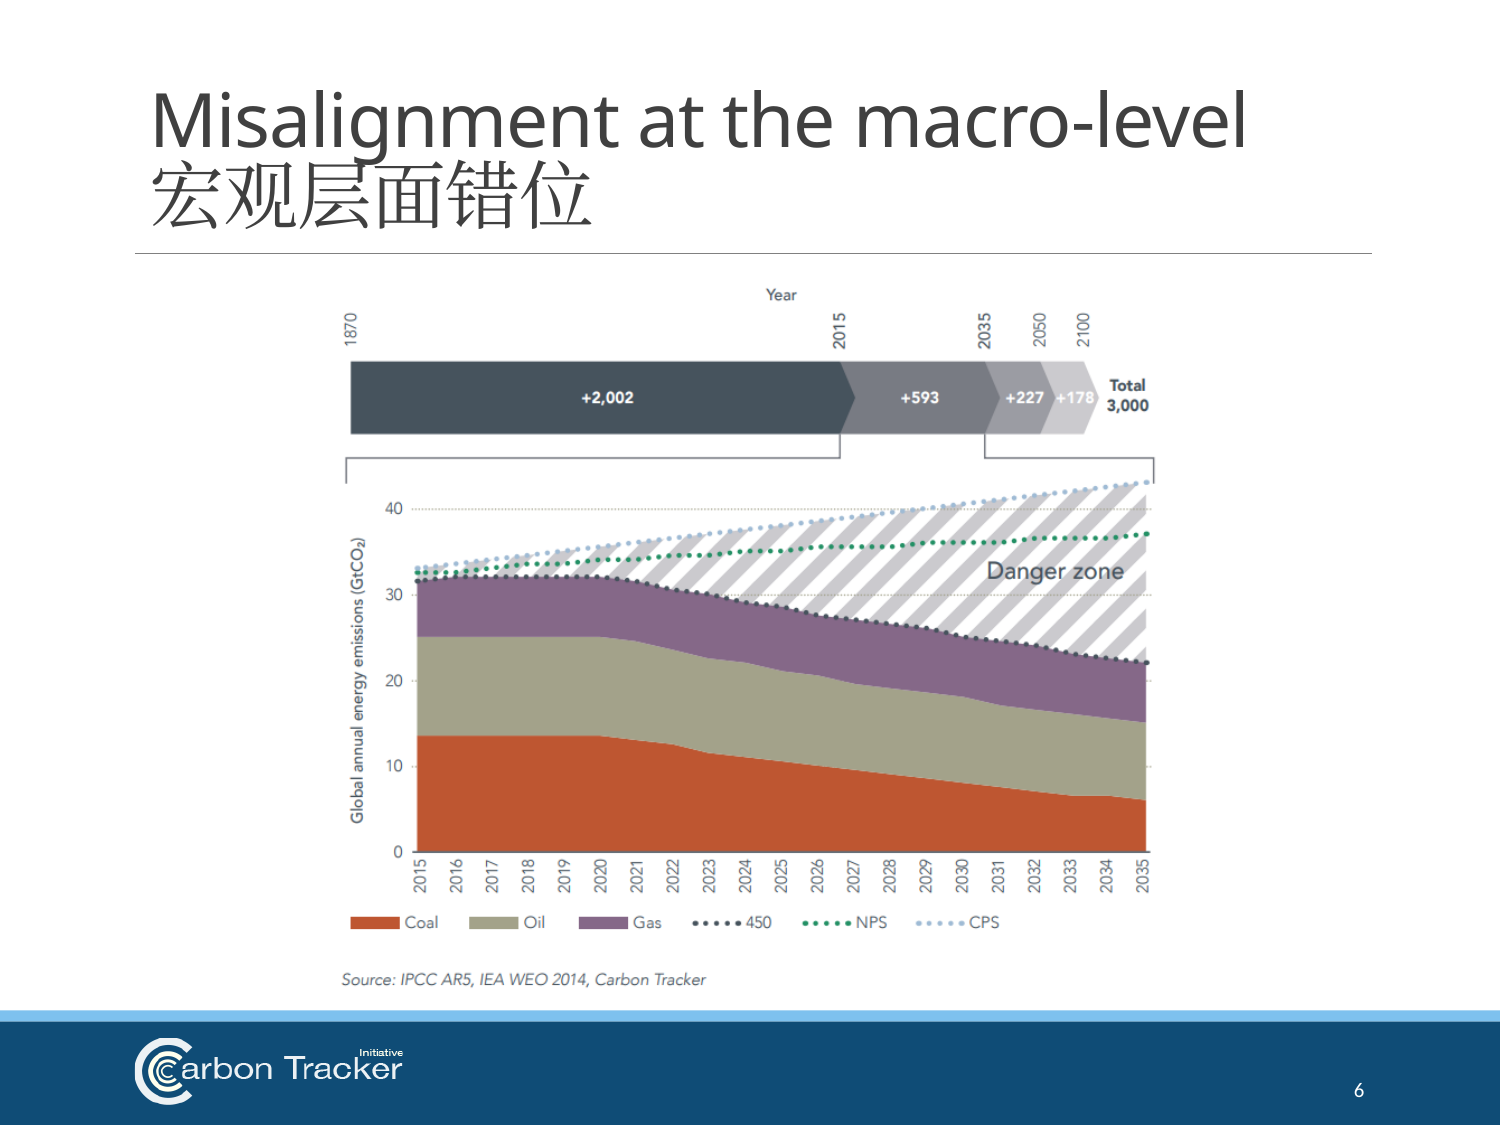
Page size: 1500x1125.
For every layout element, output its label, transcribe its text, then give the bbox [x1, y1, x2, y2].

title Misalignment at the macro-level 宏观层面错位 [134, 47, 1373, 247]
slide_number 6 [1217, 1059, 1380, 1120]
picture [325, 268, 1182, 1004]
